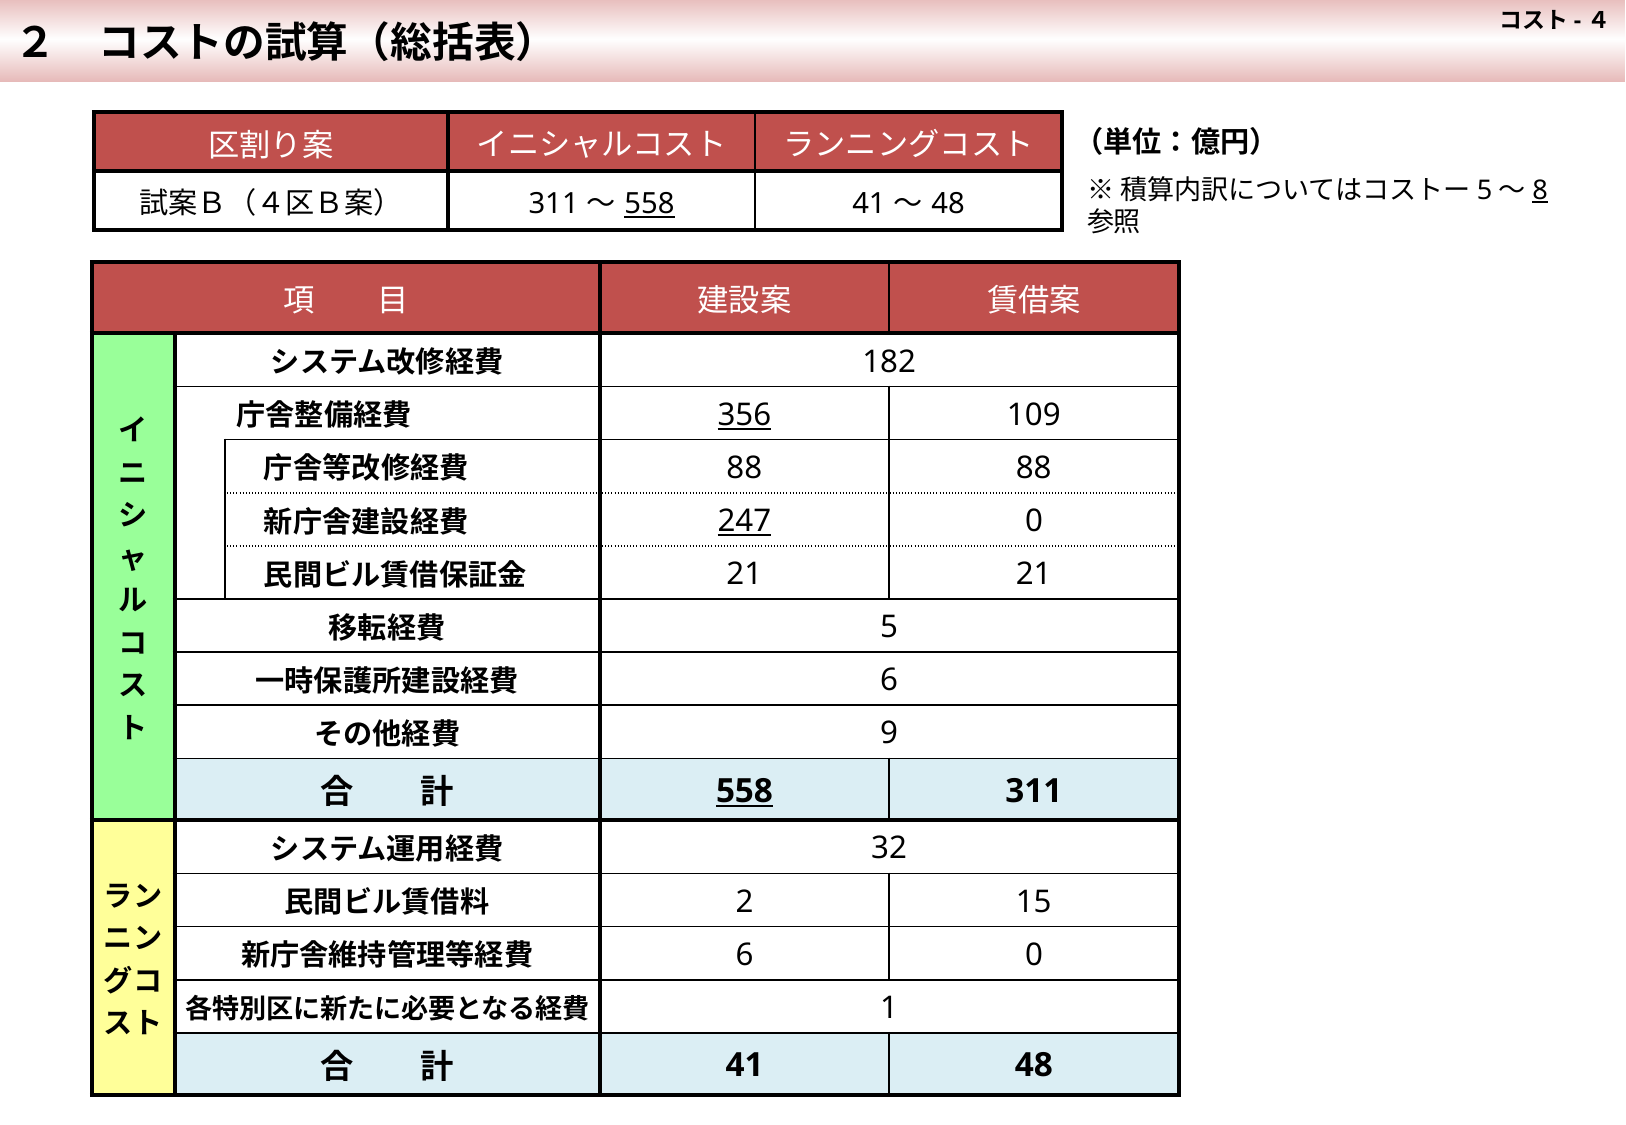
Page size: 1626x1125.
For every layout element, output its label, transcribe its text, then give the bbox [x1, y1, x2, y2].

table_cell 558 [602, 759, 888, 818]
table_cell 48 [890, 1034, 1177, 1093]
table_cell 21 [890, 546, 1177, 598]
text_box （単位：億円） [1064, 115, 1345, 166]
table_cell 247 [602, 493, 888, 546]
table_cell 9 [602, 706, 1177, 758]
table_cell 各特別区に新たに必要となる経費 [177, 981, 598, 1032]
table_cell 庁舎整備経費 [177, 387, 598, 440]
table_cell 88 [602, 440, 888, 493]
table_cell システム改修経費 [177, 335, 598, 386]
table_header 賃借案 [890, 264, 1177, 331]
table_cell 41～48 [756, 173, 1060, 228]
table_header ランニングコスト [756, 114, 1060, 169]
table_cell 合 計 [177, 759, 598, 818]
table_cell 新庁舎建設経費 [226, 493, 598, 546]
table_cell 6 [602, 653, 1177, 704]
table_cell 41 [602, 1034, 888, 1093]
table_cell 0 [890, 493, 1177, 546]
table_cell 民間ビル賃借保証金 [226, 546, 598, 598]
table_cell 試案Ｂ（４区Ｂ案） [96, 173, 446, 228]
table_cell 356 [602, 387, 888, 439]
table_header 項 目 [94, 264, 598, 331]
table_cell イニシャルコスト [94, 335, 173, 818]
table_cell 1 [602, 981, 1177, 1032]
table_cell 庁舎等改修経費 [226, 440, 598, 493]
table_cell 311～558 [450, 173, 754, 228]
table_header 区割り案 [96, 114, 446, 169]
table_cell ランニングコスト [94, 822, 173, 1093]
table_cell システム運用経費 [177, 822, 598, 873]
table_cell 一時保護所建設経費 [177, 653, 598, 704]
text_box コスト-４ [1453, 0, 1625, 41]
text_box ※積算内訳についてはコストー5～8参照 [1070, 163, 1594, 222]
table_cell 合 計 [177, 1034, 598, 1093]
table_cell 民間ビル賃借料 [177, 874, 598, 926]
table_cell 新庁舎維持管理等経費 [177, 927, 598, 979]
table_cell 109 [890, 387, 1177, 439]
table_cell 移転経費 [177, 600, 598, 651]
table_cell [177, 440, 224, 598]
table_cell 21 [602, 546, 888, 598]
table_cell 5 [602, 600, 1177, 651]
table_cell 182 [602, 335, 1177, 386]
table_header イニシャルコスト [450, 114, 754, 169]
table_cell 2 [602, 874, 888, 926]
table_cell 32 [602, 822, 1177, 873]
text_box ２ コストの試算（総括表） [0, 0, 1625, 84]
table_header 建設案 [602, 264, 888, 331]
table_cell 88 [890, 440, 1177, 493]
table_cell その他経費 [177, 706, 598, 758]
table_cell 0 [890, 927, 1177, 979]
table_cell 15 [890, 874, 1177, 926]
table_cell 6 [602, 927, 888, 979]
table_cell 311 [890, 759, 1177, 818]
